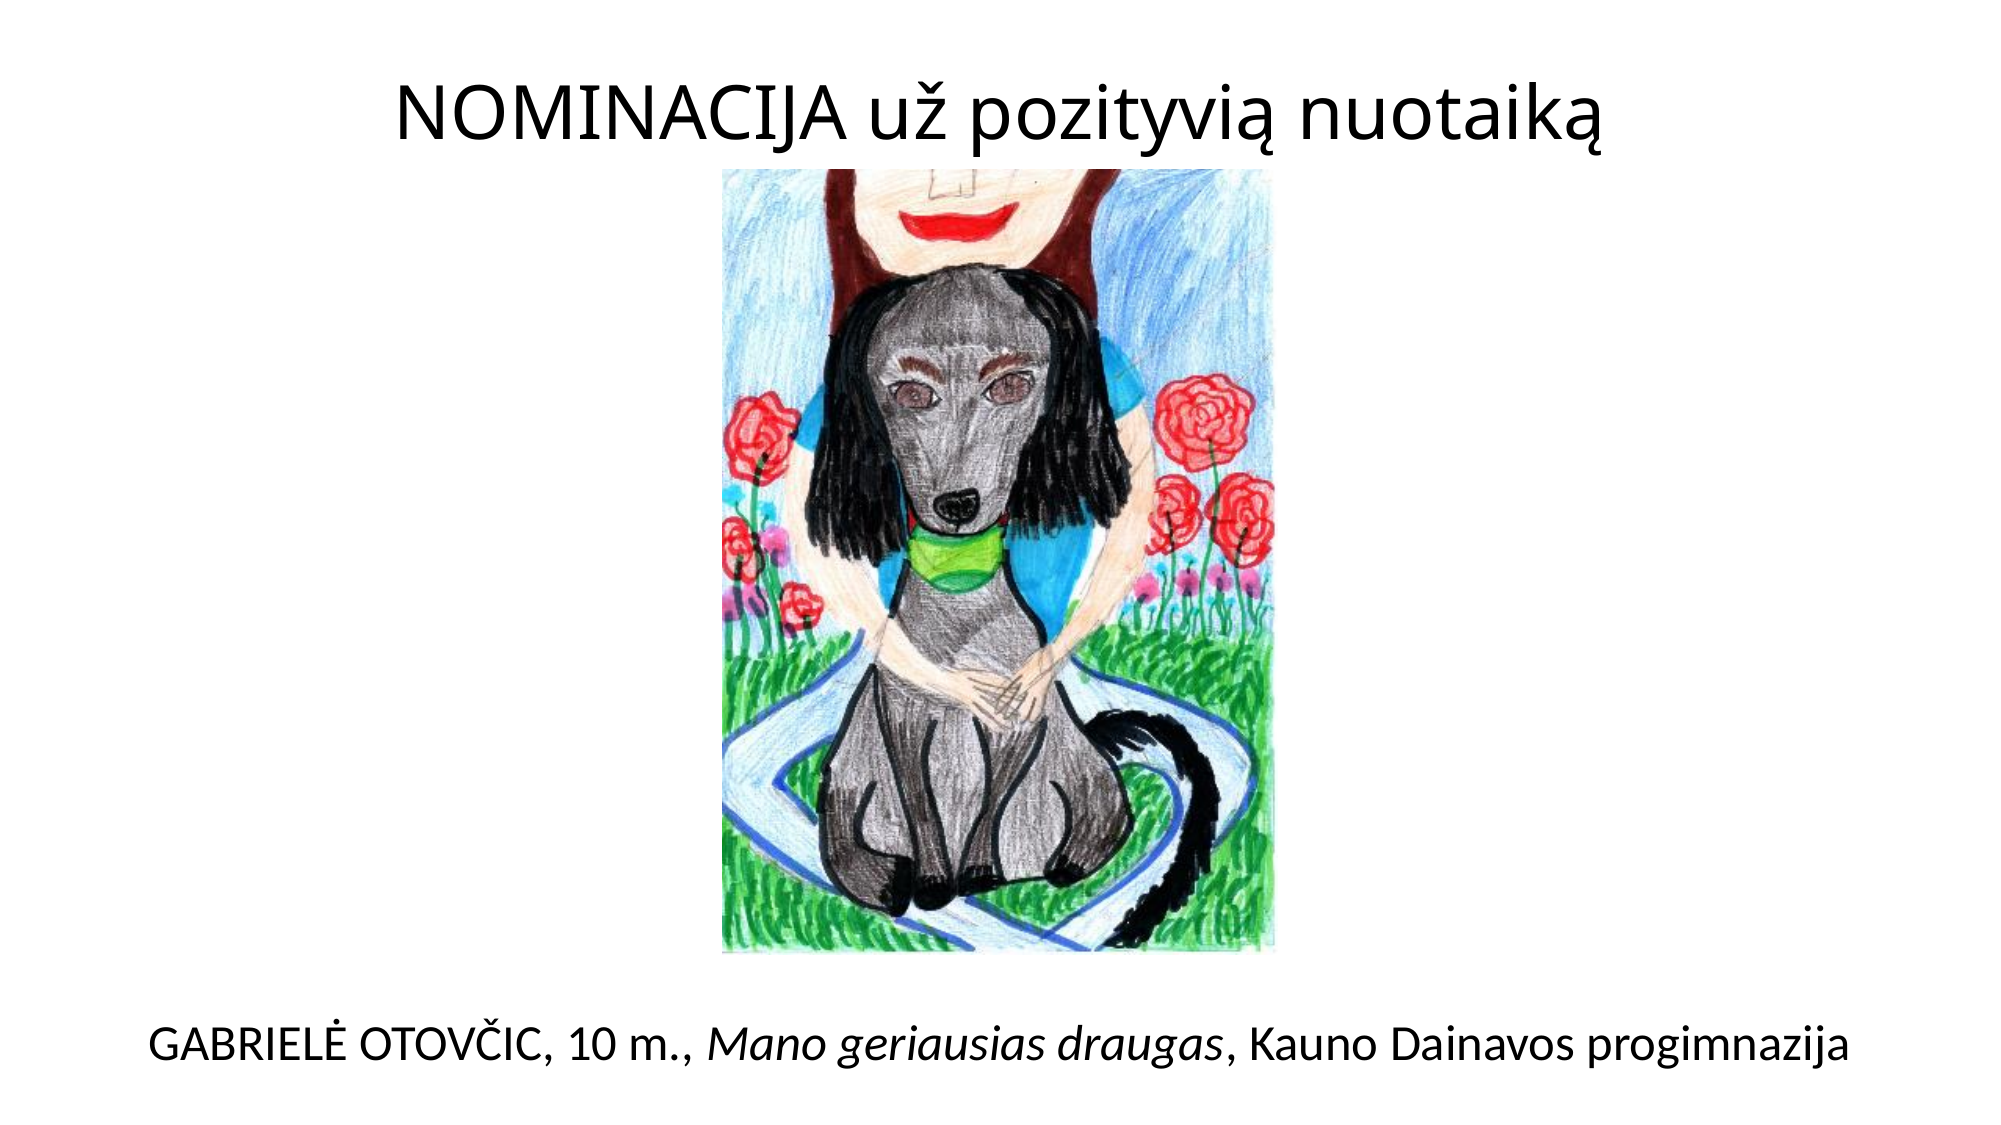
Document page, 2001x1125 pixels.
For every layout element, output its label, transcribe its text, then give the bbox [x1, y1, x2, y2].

title NOMINACIJA už pozityvią nuotaiką [137, 59, 1863, 172]
picture [722, 169, 1278, 956]
list GABRIELĖ OTOVČIC, 10 m., Mano geriausias draugas, Kauno Dainavos progimnazija [28, 1009, 1972, 1121]
